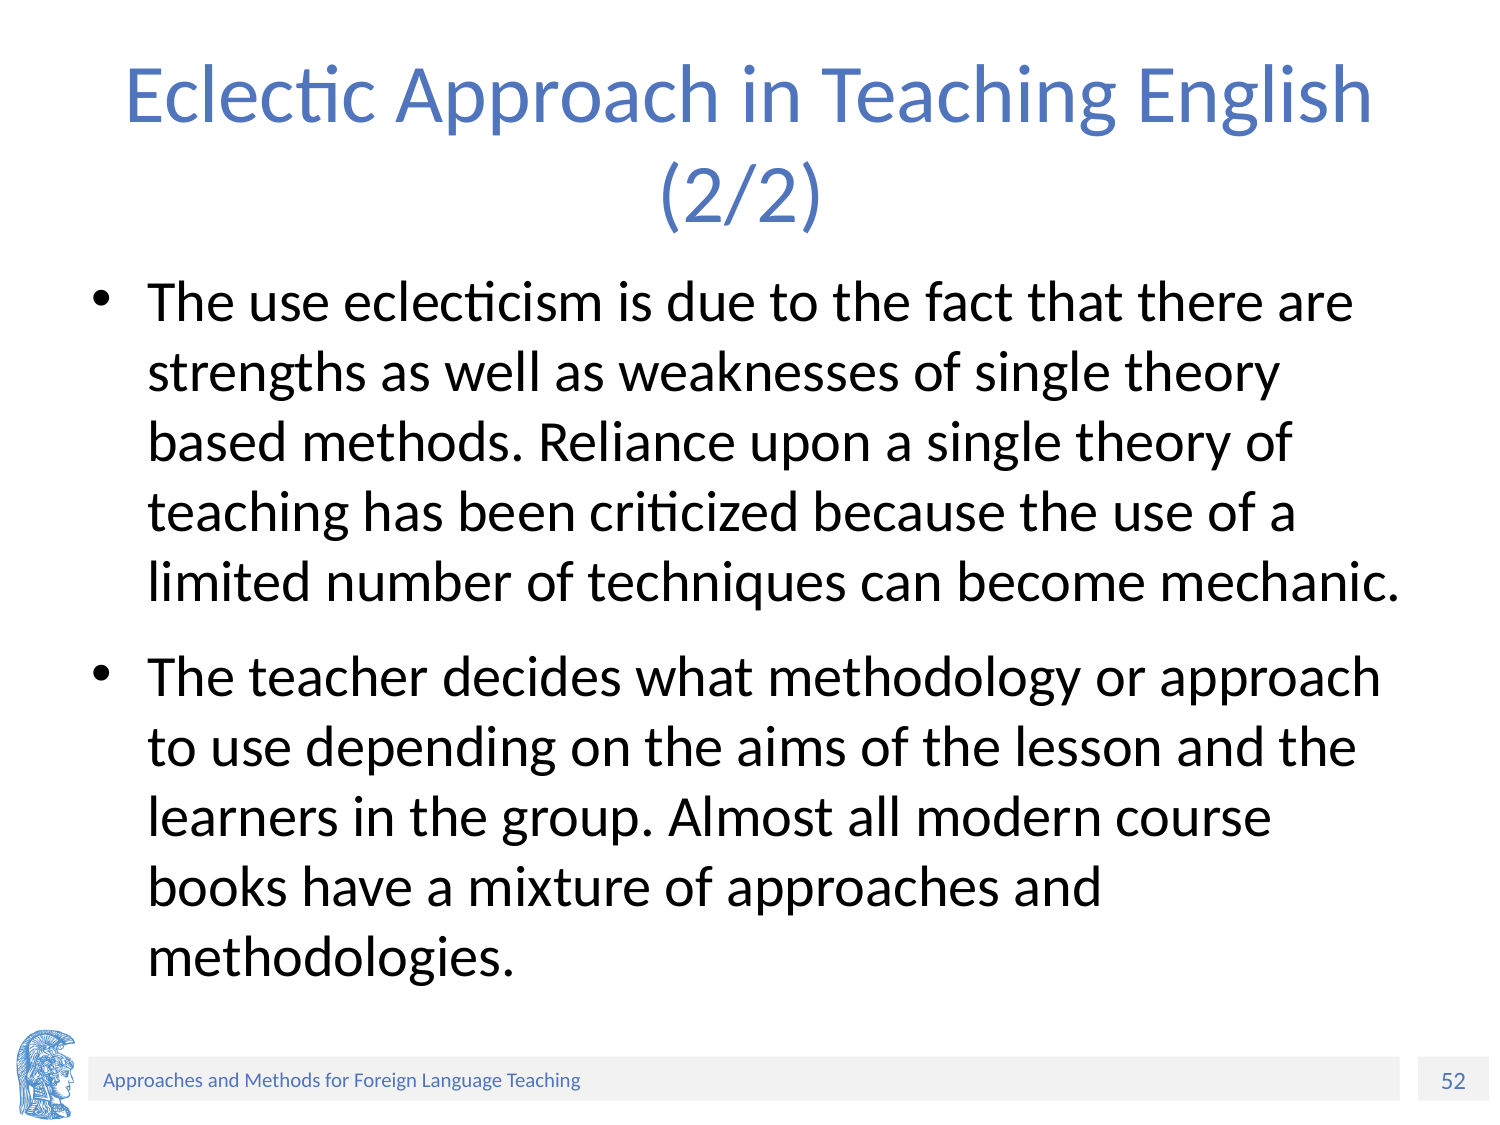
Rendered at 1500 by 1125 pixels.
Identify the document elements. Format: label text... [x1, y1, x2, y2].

list The use eclecticism is due to the fact that there are strengths as well as weaknesses of single theory based methods. Reliance upon a single theory of teaching has been criticized because the use of a limited number of techniques can become mechanic. The teacher decides what methodology or approach to use depending on the aims of the lesson and the learners in the group. Almost all modern course books have a mixture of approaches and methodologies. [76, 255, 1427, 998]
picture [9, 1026, 81, 1120]
title Eclectic Approach in Teaching English (2/2) [75, 45, 1425, 233]
